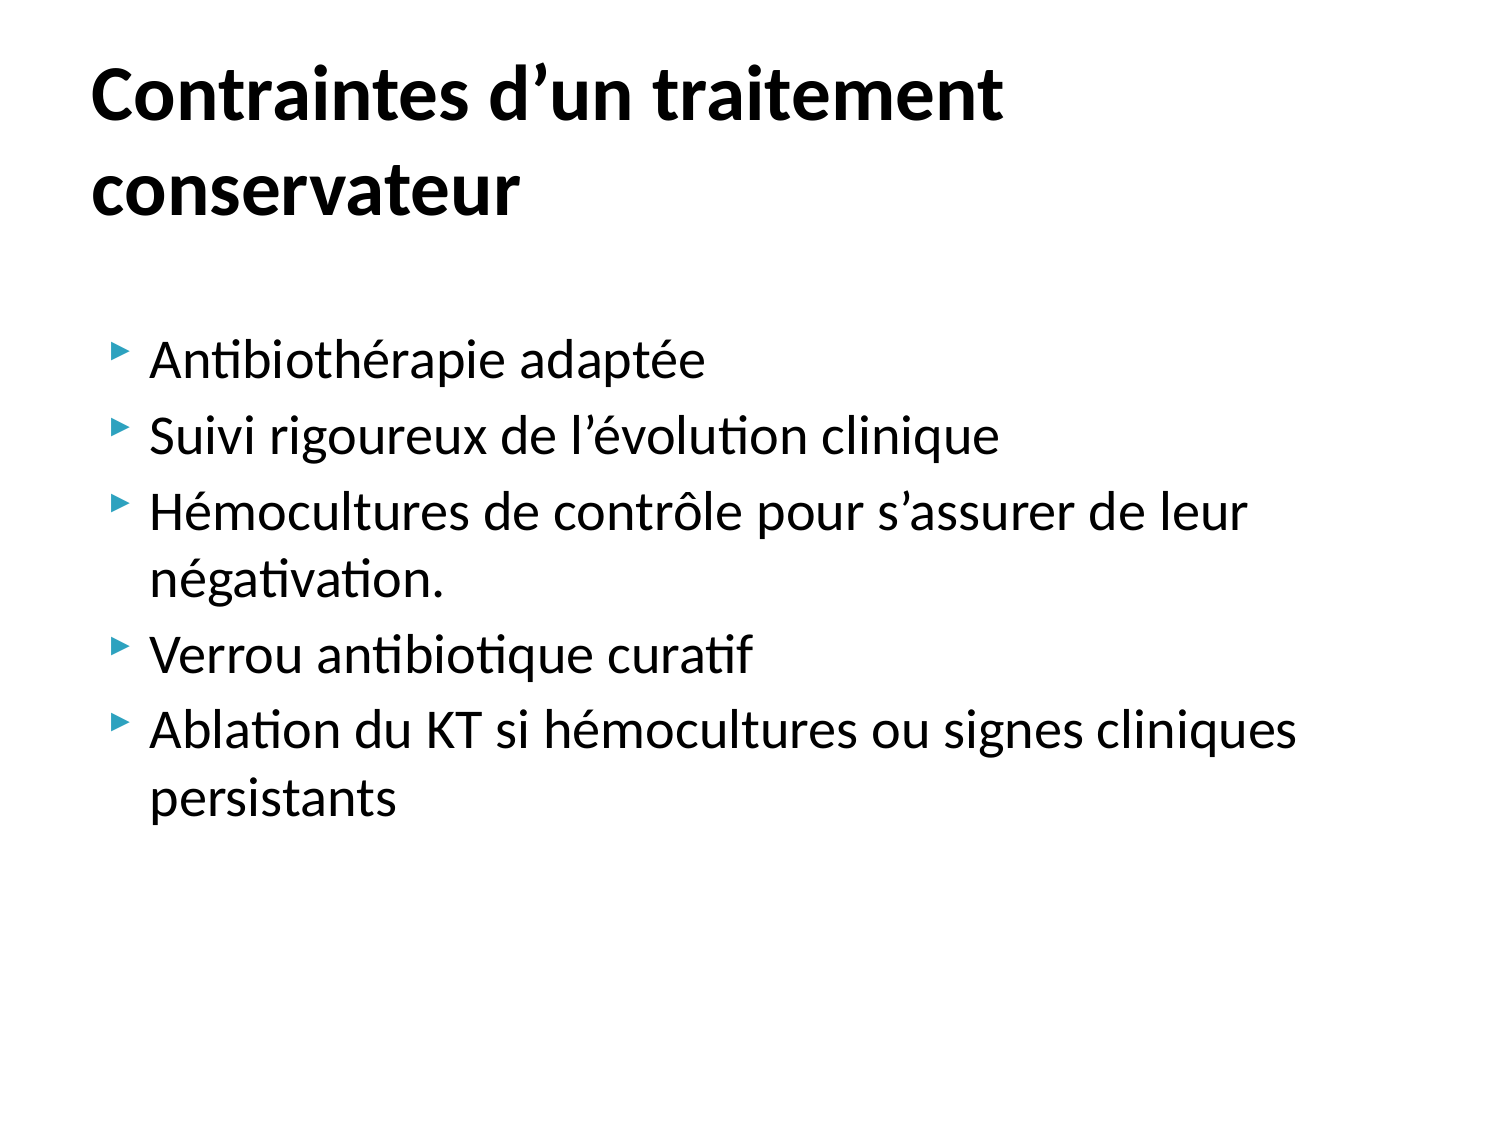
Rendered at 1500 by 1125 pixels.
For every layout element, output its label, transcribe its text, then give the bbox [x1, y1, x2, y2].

title Contraintes d’un traitement conservateur [76, 42, 1427, 231]
list Antibiothérapie adaptée Suivi rigoureux de l’évolution clinique Hémocultures de contrôle pour s’assurer de leur négativation. Verrou antibiotique curatif Ablation du KT si hémocultures ou signes cliniques persistants [74, 314, 1426, 986]
